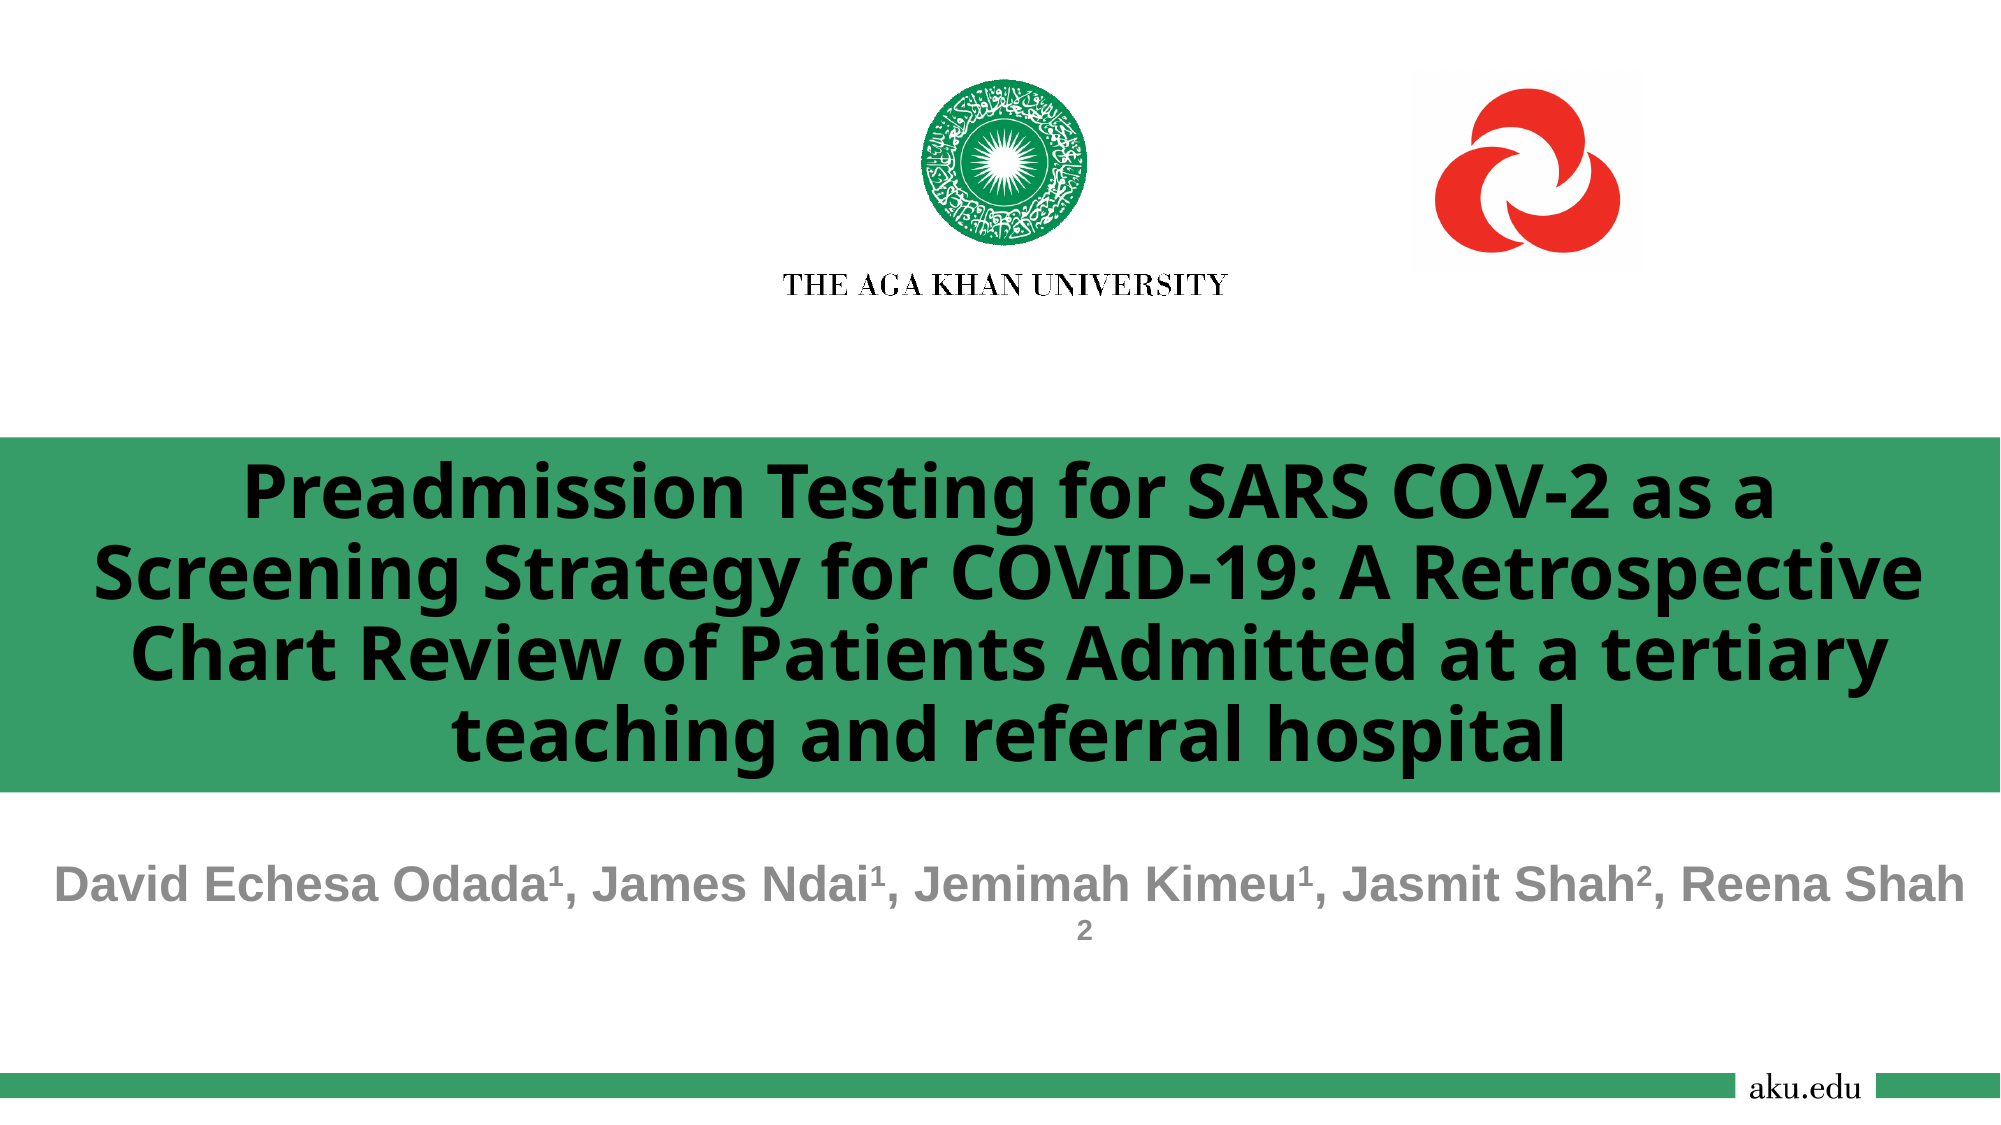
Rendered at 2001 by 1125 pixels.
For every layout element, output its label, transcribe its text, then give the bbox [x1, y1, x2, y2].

title Preadmission Testing for SARS COV-2 as a Screening Strategy for COVID-19: A Retrospective Chart Review of Patients Admitted at a tertiary teaching and referral hospital David Echesa Odada1, James Ndai1, Jemimah Kimeu1, Jasmit Shah2, Reena Shah 2 [38, 413, 1982, 1067]
picture [762, 62, 1238, 325]
picture [1410, 70, 1643, 271]
picture [1750, 1073, 1861, 1099]
